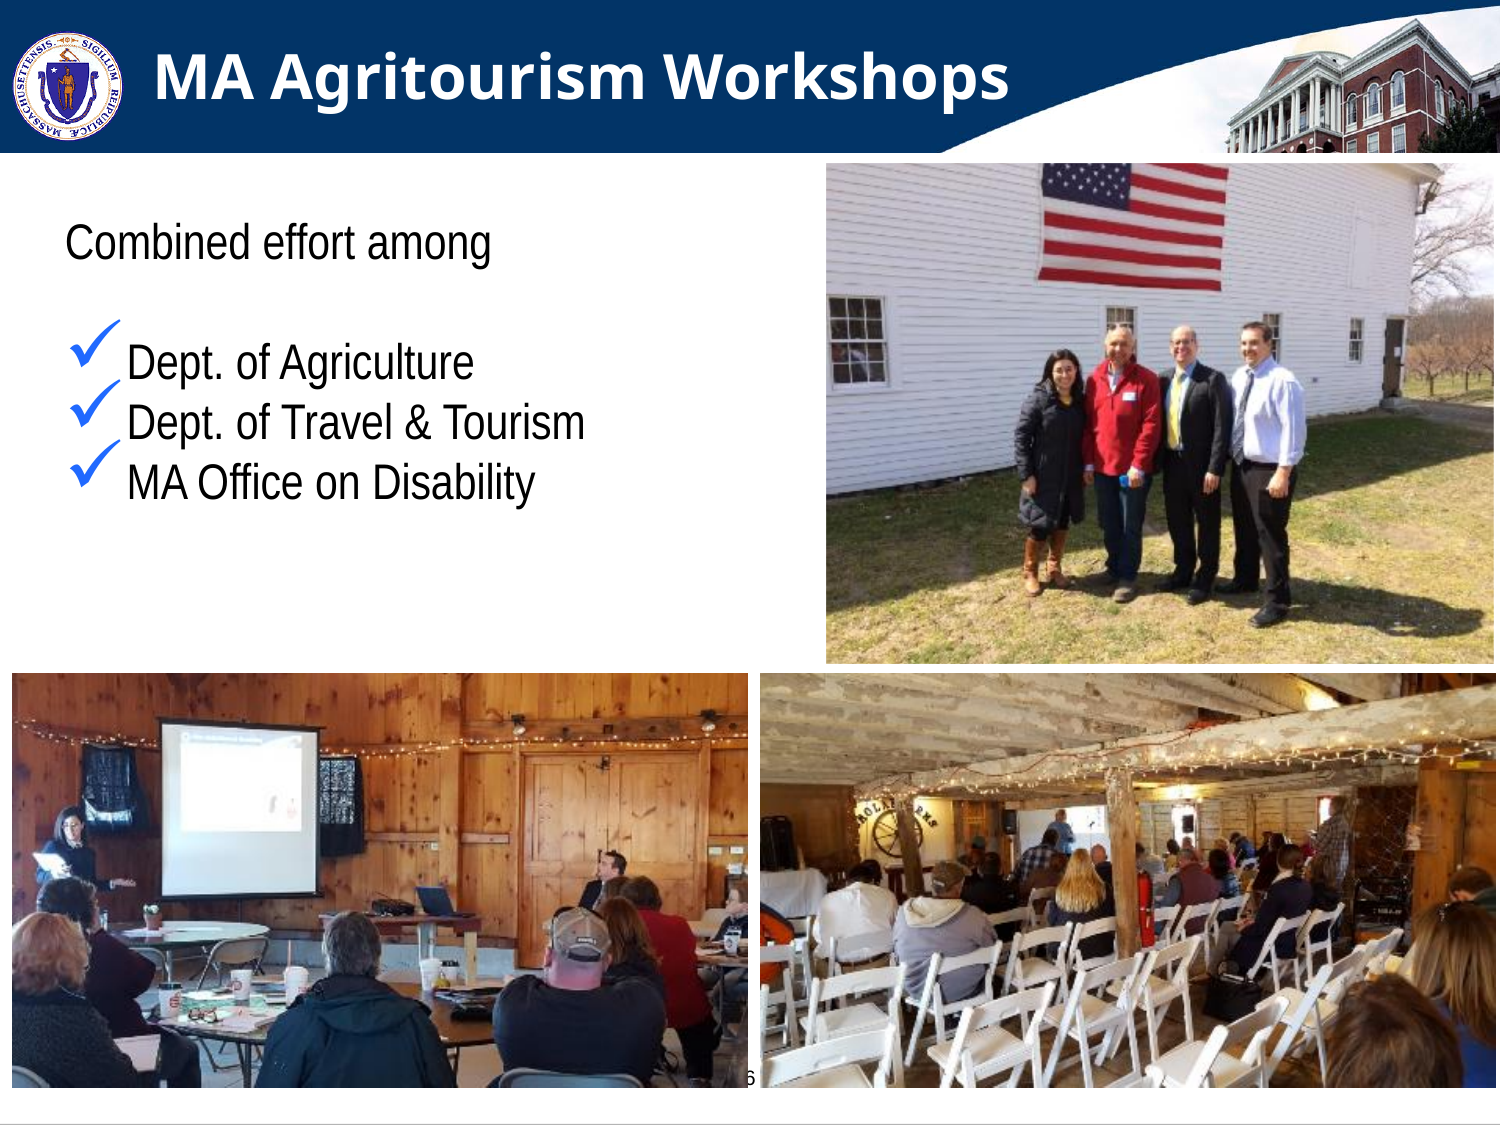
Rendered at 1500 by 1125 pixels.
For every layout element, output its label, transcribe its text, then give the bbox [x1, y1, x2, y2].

picture [759, 673, 1496, 1088]
picture [824, 162, 1494, 664]
text_box Combined effort among Dept. of Agriculture Dept. of Travel & Tourism MA Office on Disability [50, 202, 819, 565]
picture [12, 673, 749, 1088]
picture [0, 0, 1500, 153]
title MA Agritourism Workshops [137, 12, 1038, 138]
